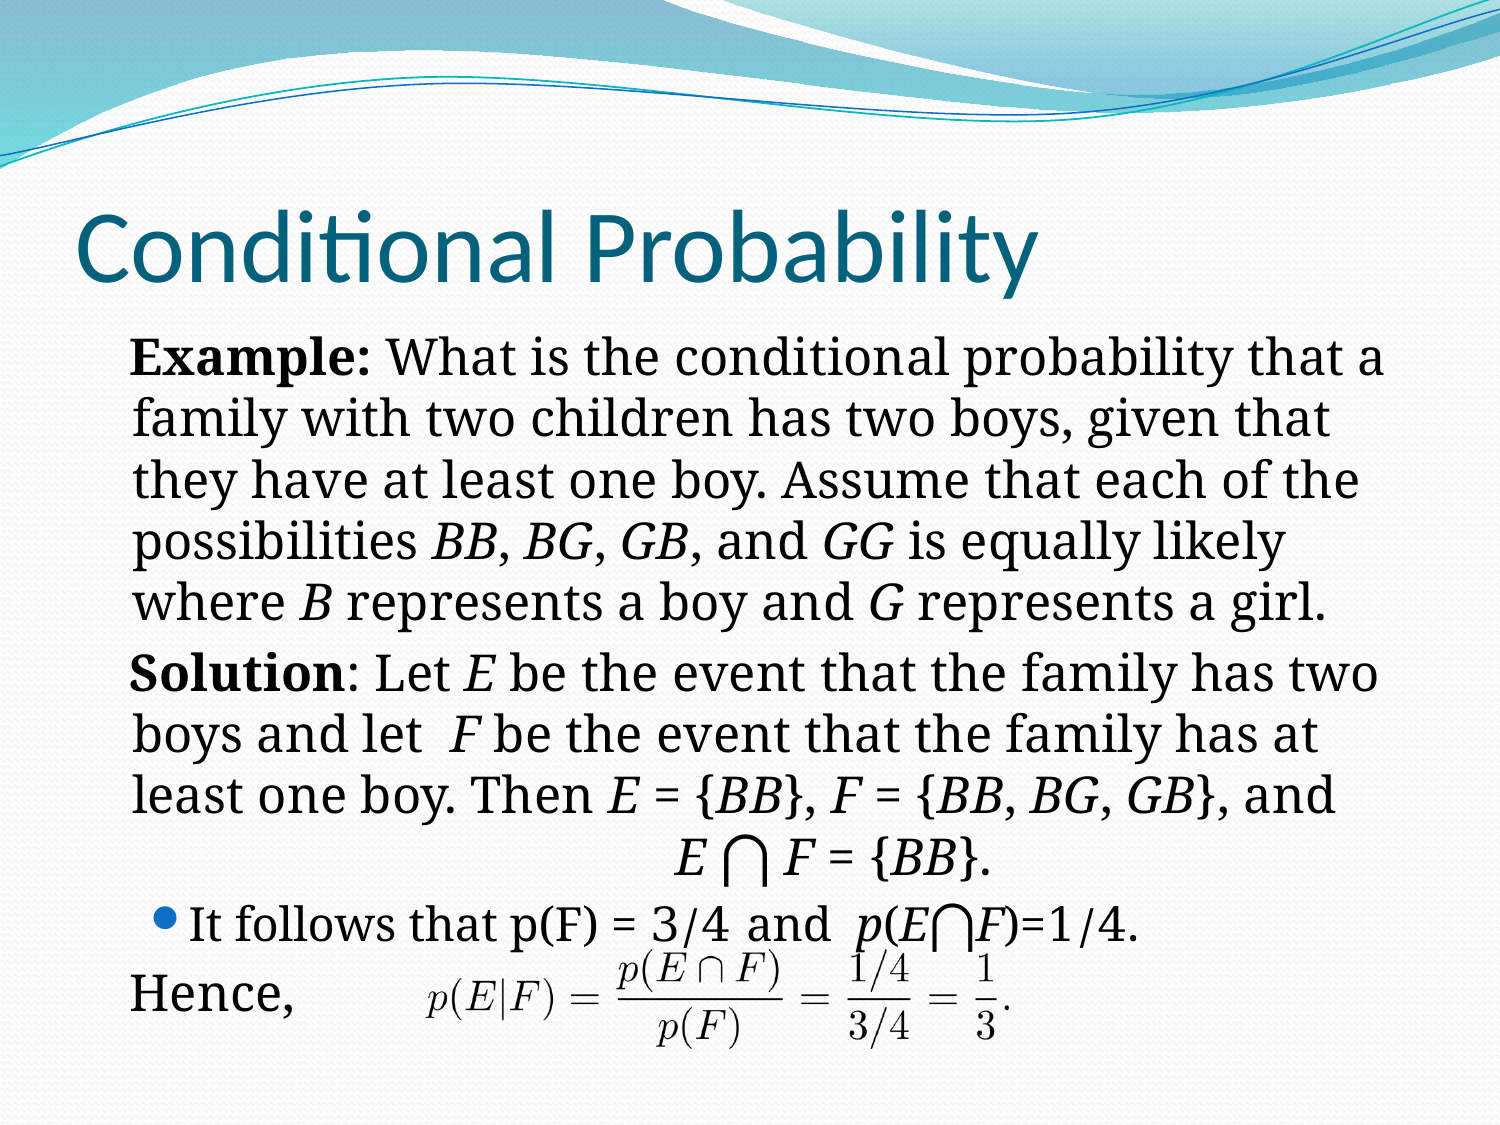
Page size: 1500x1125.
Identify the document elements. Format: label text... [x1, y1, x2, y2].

picture [424, 949, 1009, 1049]
title Conditional Probability [75, 115, 1425, 303]
list Example: What is the conditional probability that a family with two children has two boys, given that they have at least one boy. Assume that each of the possibilities BB, BG, GB, and GG is equally likely where B represents a boy and G represents a girl. Solution: Let E be the event that the family has two boys and let F be the event that the family has at least one boy. Then E = {BB}, F = {BB, BG, GB}, and E ⋂ F = {BB}. It follows that p(F) = 3/4 and p(E⋂F)=1/4. Hence, [75, 317, 1425, 1038]
